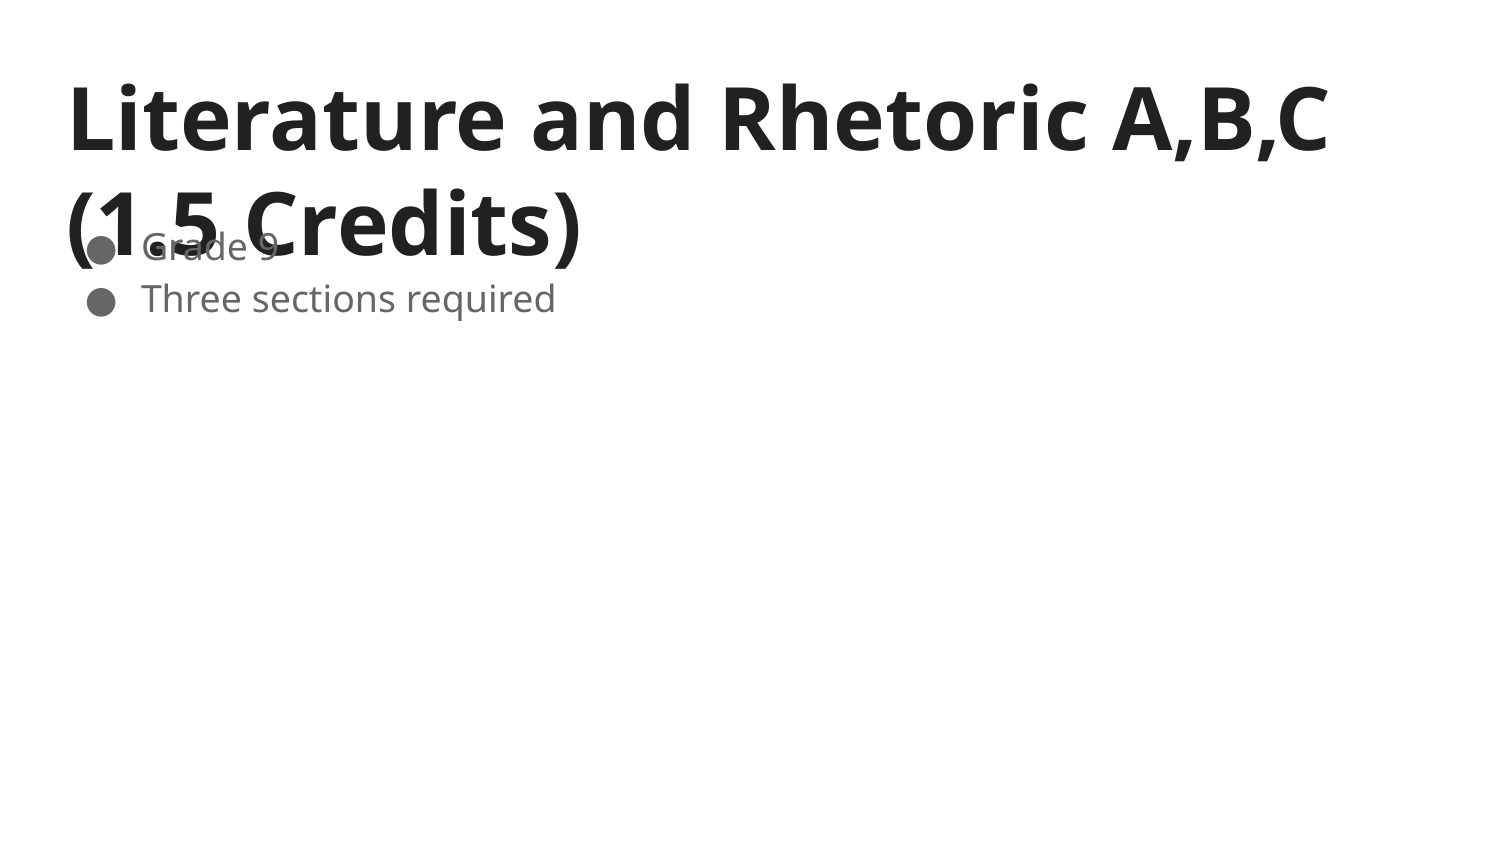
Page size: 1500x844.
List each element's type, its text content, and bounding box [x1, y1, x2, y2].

list Grade 9 Three sections required [51, 201, 1449, 750]
title Literature and Rhetoric A,B,C (1.5 Credits) [51, 48, 1449, 180]
